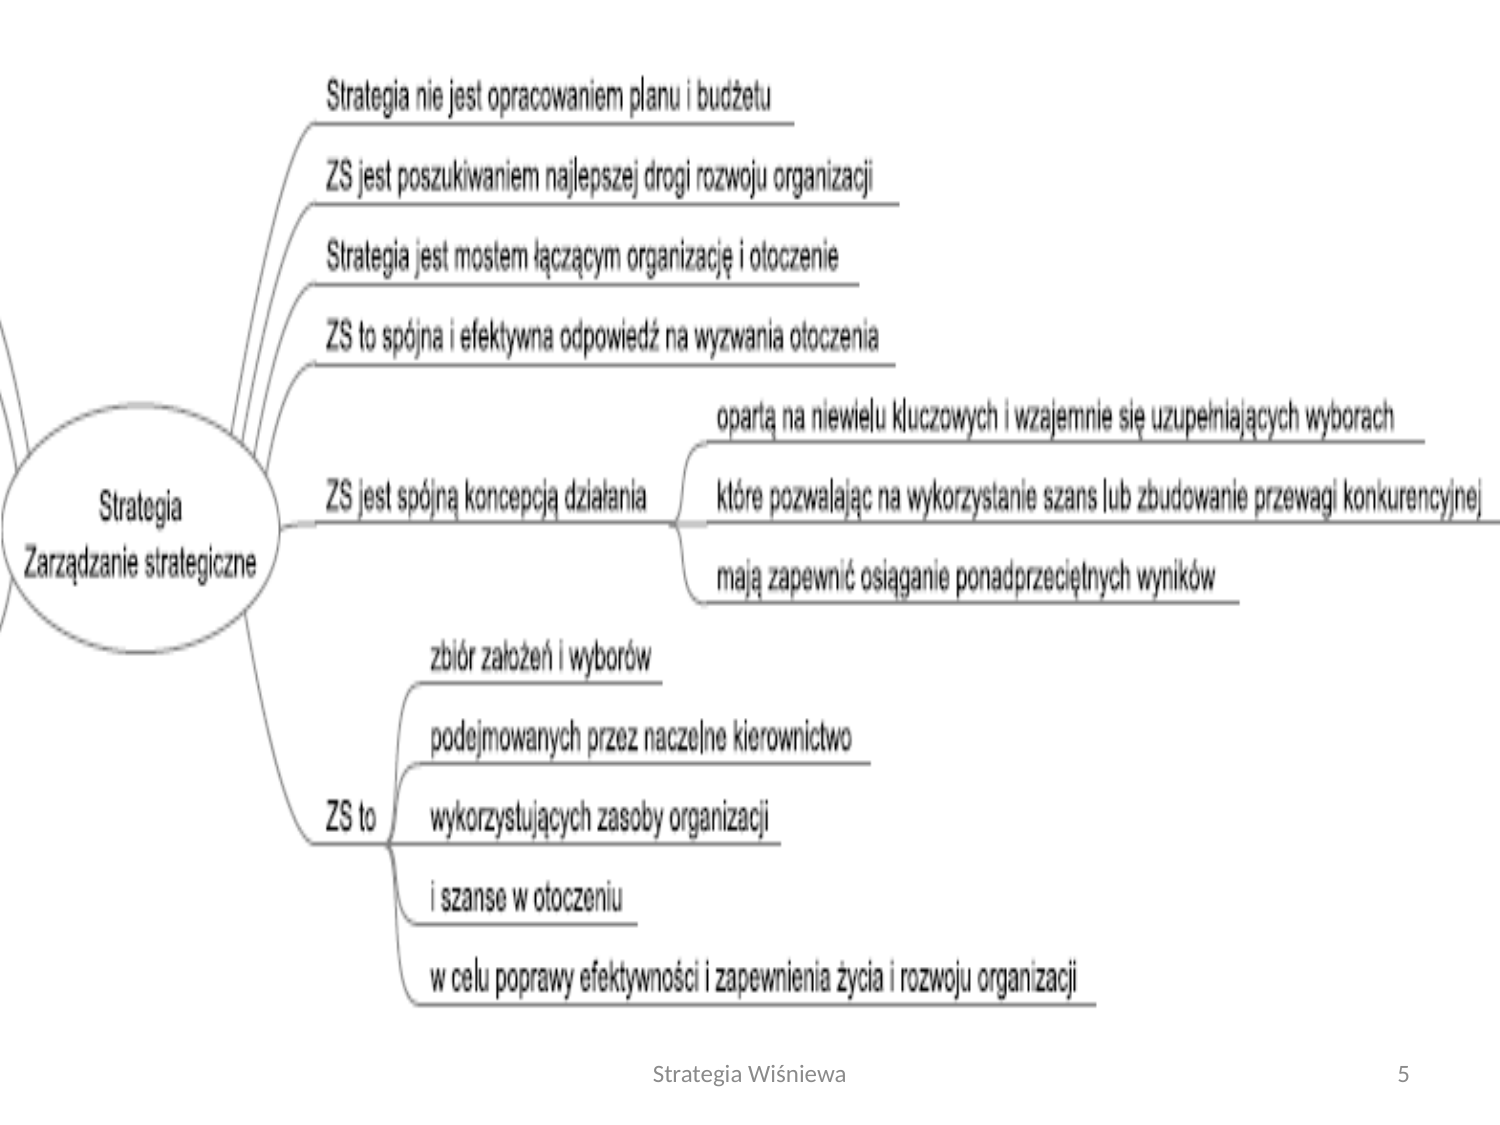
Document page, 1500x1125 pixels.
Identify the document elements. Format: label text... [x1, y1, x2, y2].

picture [0, 66, 1500, 1012]
footer Strategia Wiśniewa [512, 1042, 988, 1103]
slide_number 5 [1074, 1042, 1425, 1103]
